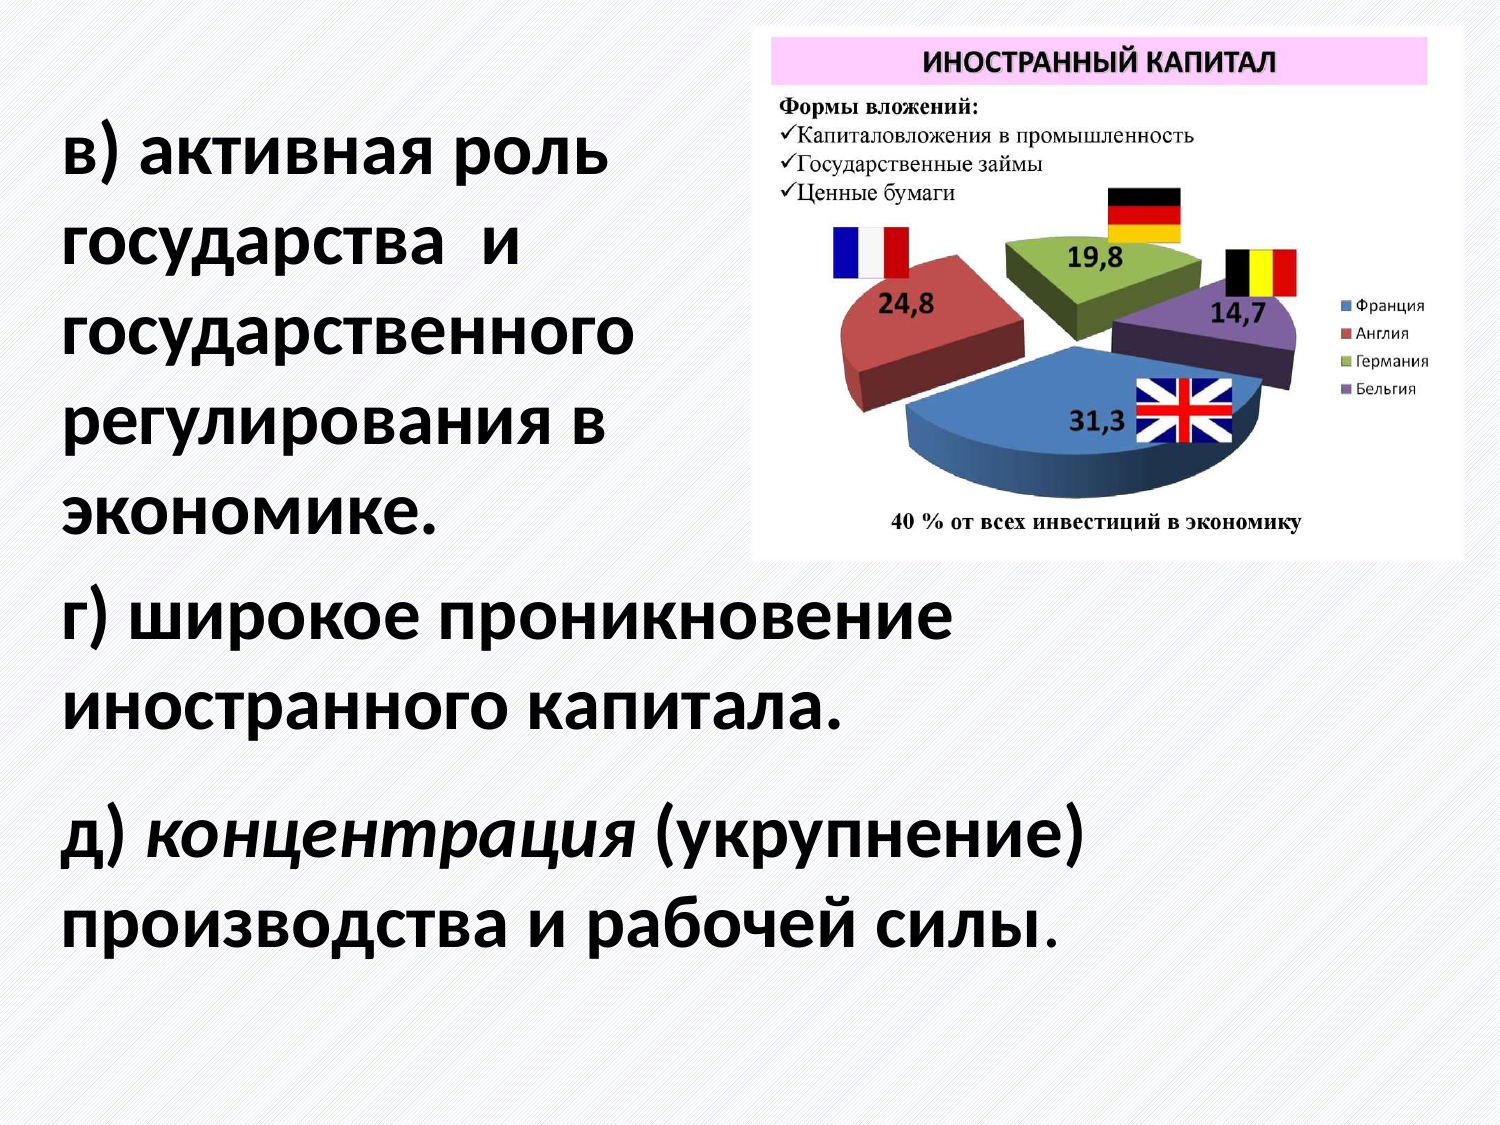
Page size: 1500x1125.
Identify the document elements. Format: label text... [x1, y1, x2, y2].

list в) активная роль государства и государственного регулирования в экономике. г) широкое проникновение иностранного капитала. [45, 92, 980, 775]
text_box д) концентрация (укрупнение) производства и рабочей силы. [45, 775, 1251, 970]
picture [749, 26, 1465, 562]
